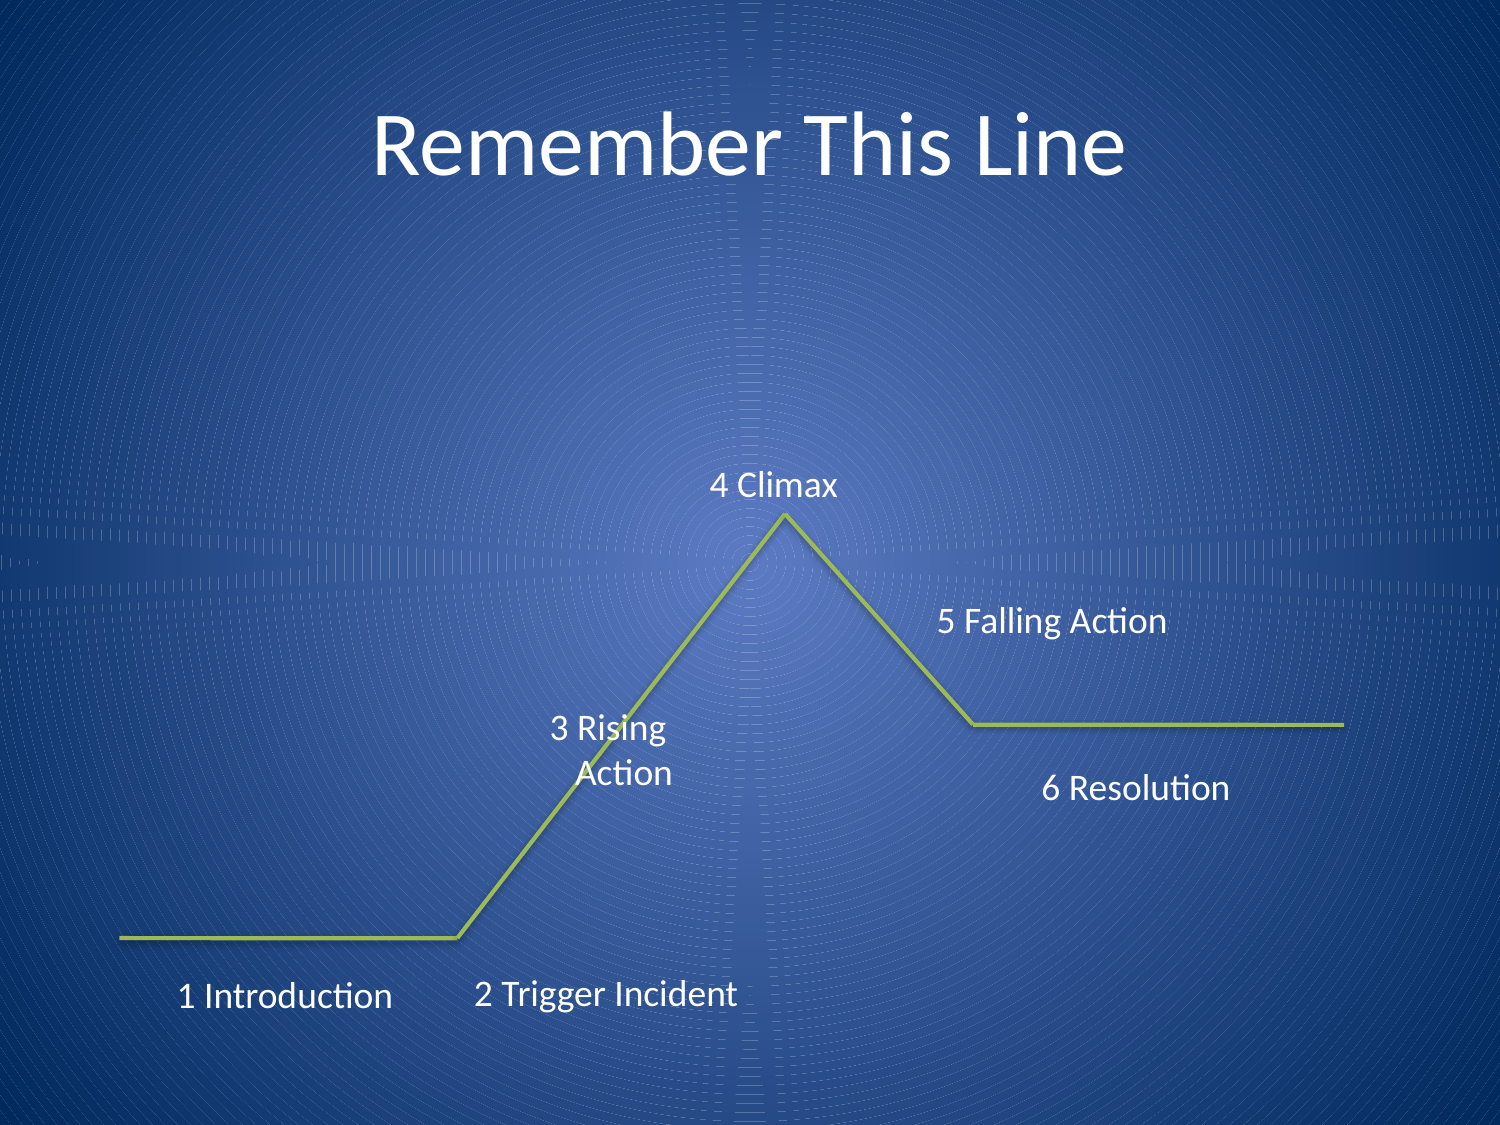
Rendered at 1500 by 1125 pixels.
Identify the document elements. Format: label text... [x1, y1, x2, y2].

text_box 4 Climax [694, 453, 853, 513]
text_box 6 Resolution [1026, 755, 1246, 815]
title Remember This Line [75, 45, 1425, 233]
text_box 5 Falling Action [988, 588, 1183, 649]
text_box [408, 561, 834, 890]
text_box 2 Trigger Incident [459, 961, 754, 1022]
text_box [773, 524, 985, 714]
text_box 1 Introduction [161, 964, 409, 1024]
